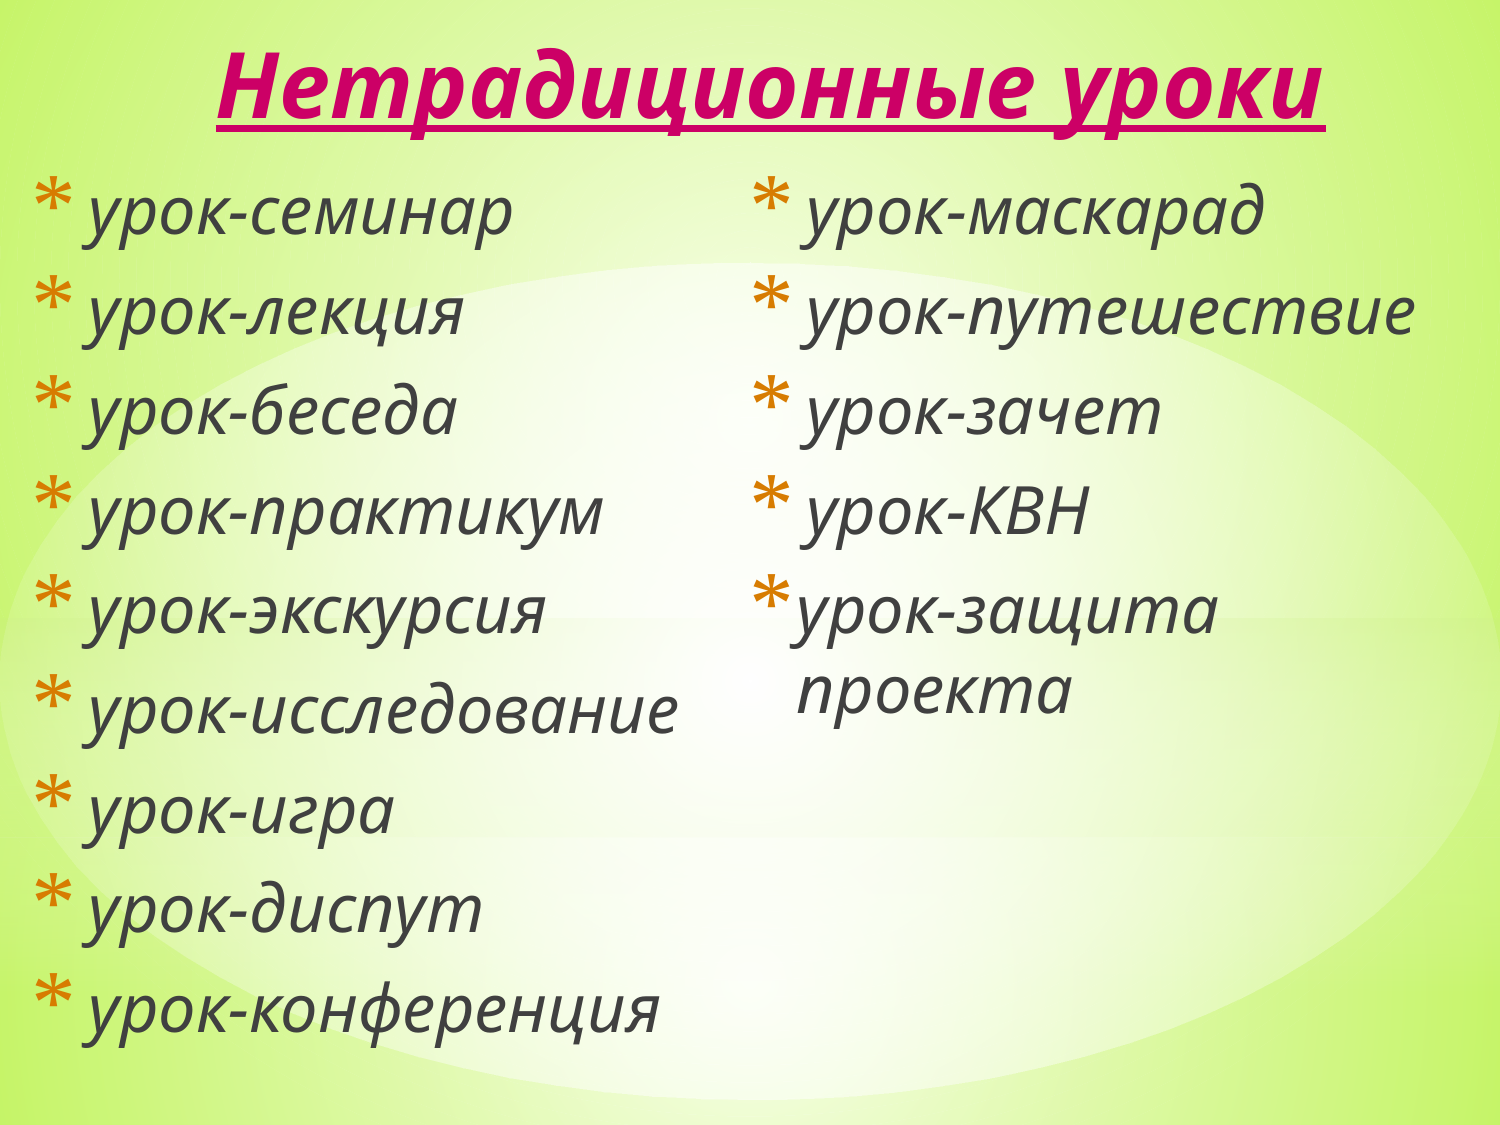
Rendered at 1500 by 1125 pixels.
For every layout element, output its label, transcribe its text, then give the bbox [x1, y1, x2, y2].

title Нетрадиционные уроки [183, 19, 1341, 160]
list урок-семинар урок-лекция урок-беседа урок-практикум урок-экскурсия урок-исследование урок-игра урок-диспут урок-конференция урок-маскарад урок-путешествие урок-зачет урок-КВН урок-защита проекта [17, 160, 1483, 1094]
